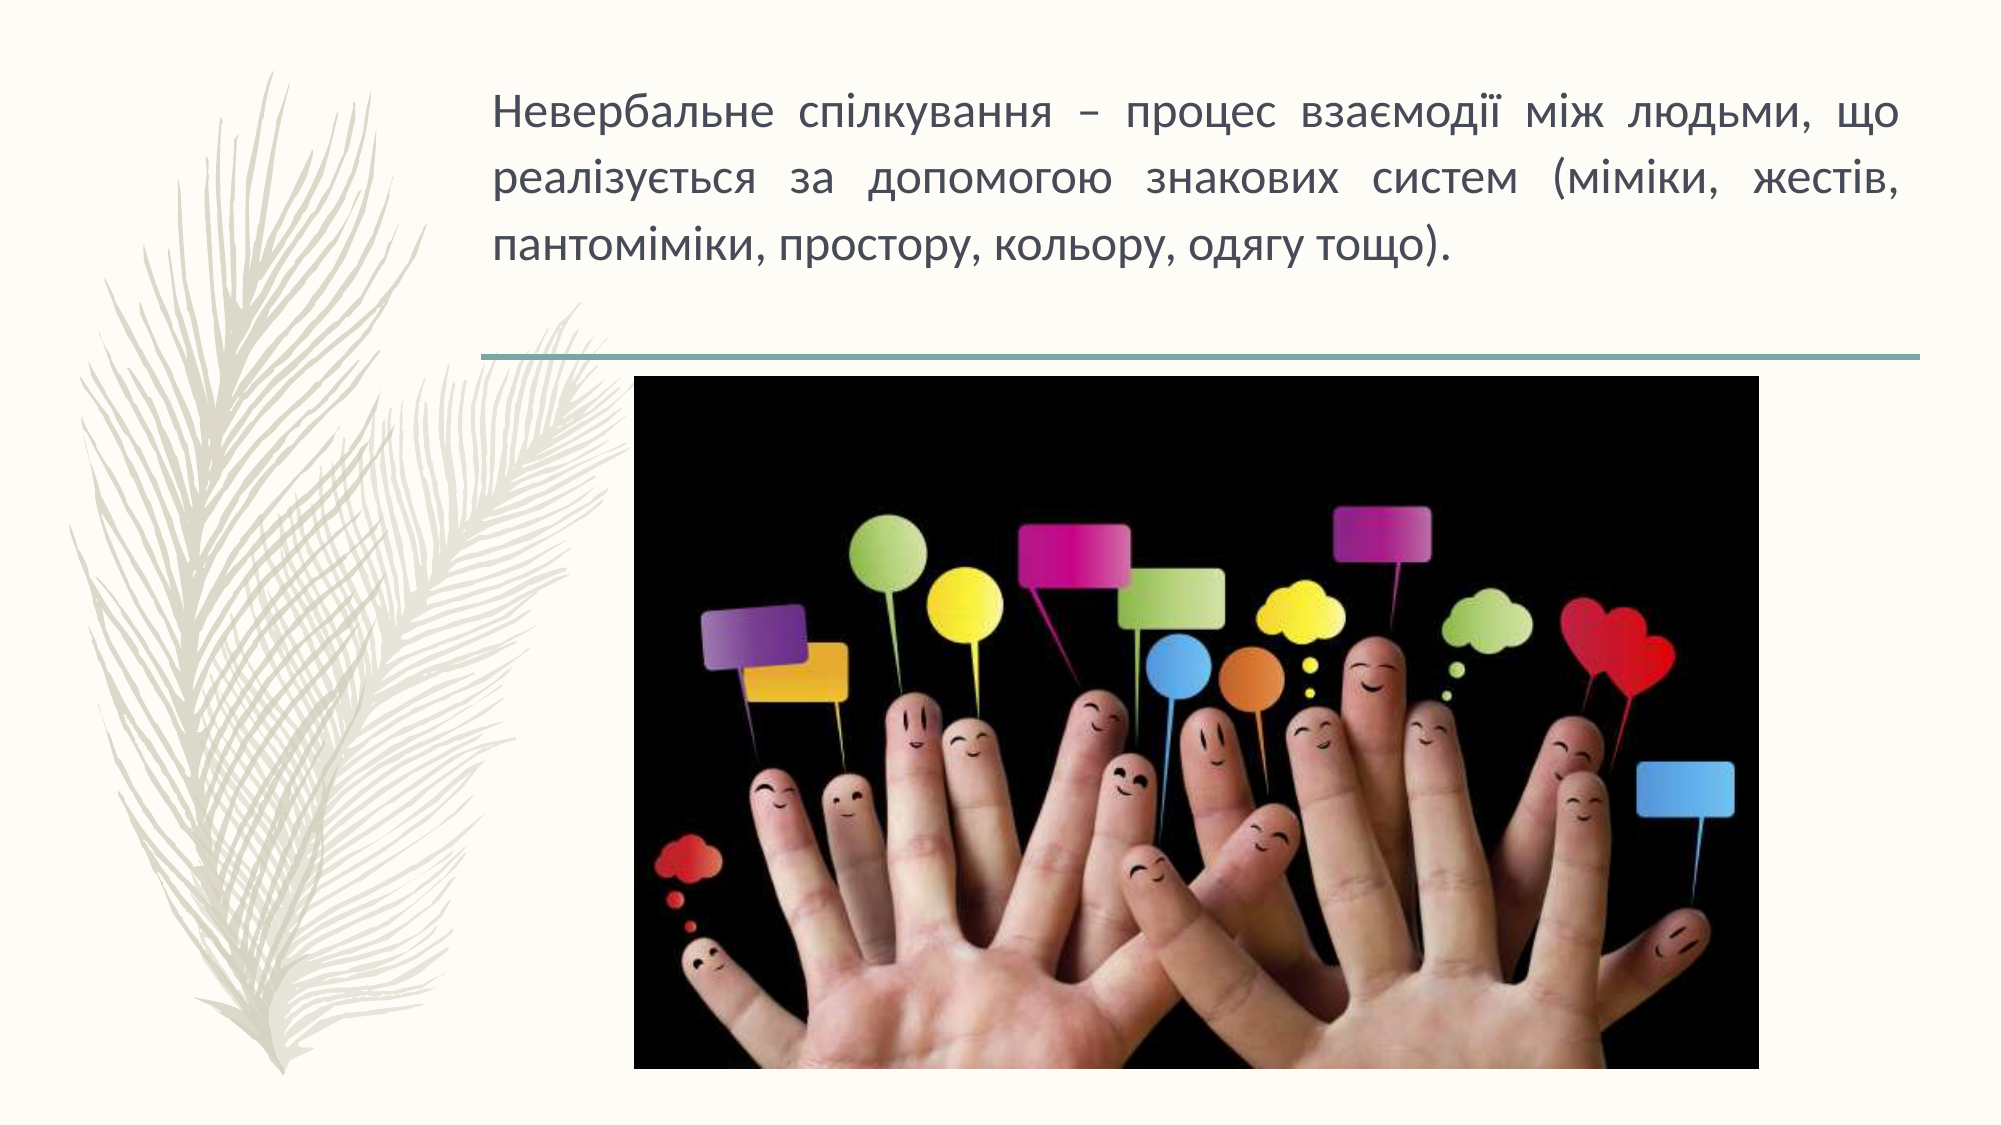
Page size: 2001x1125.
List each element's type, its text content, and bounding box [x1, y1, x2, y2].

list Невербальне спілкування – процес взаємодії між людьми, що реалізується за допомогою знакових систем (міміки, жестів, пантоміміки, простору, кольору, одягу тощо). [477, 63, 1916, 663]
picture [634, 375, 1759, 1069]
